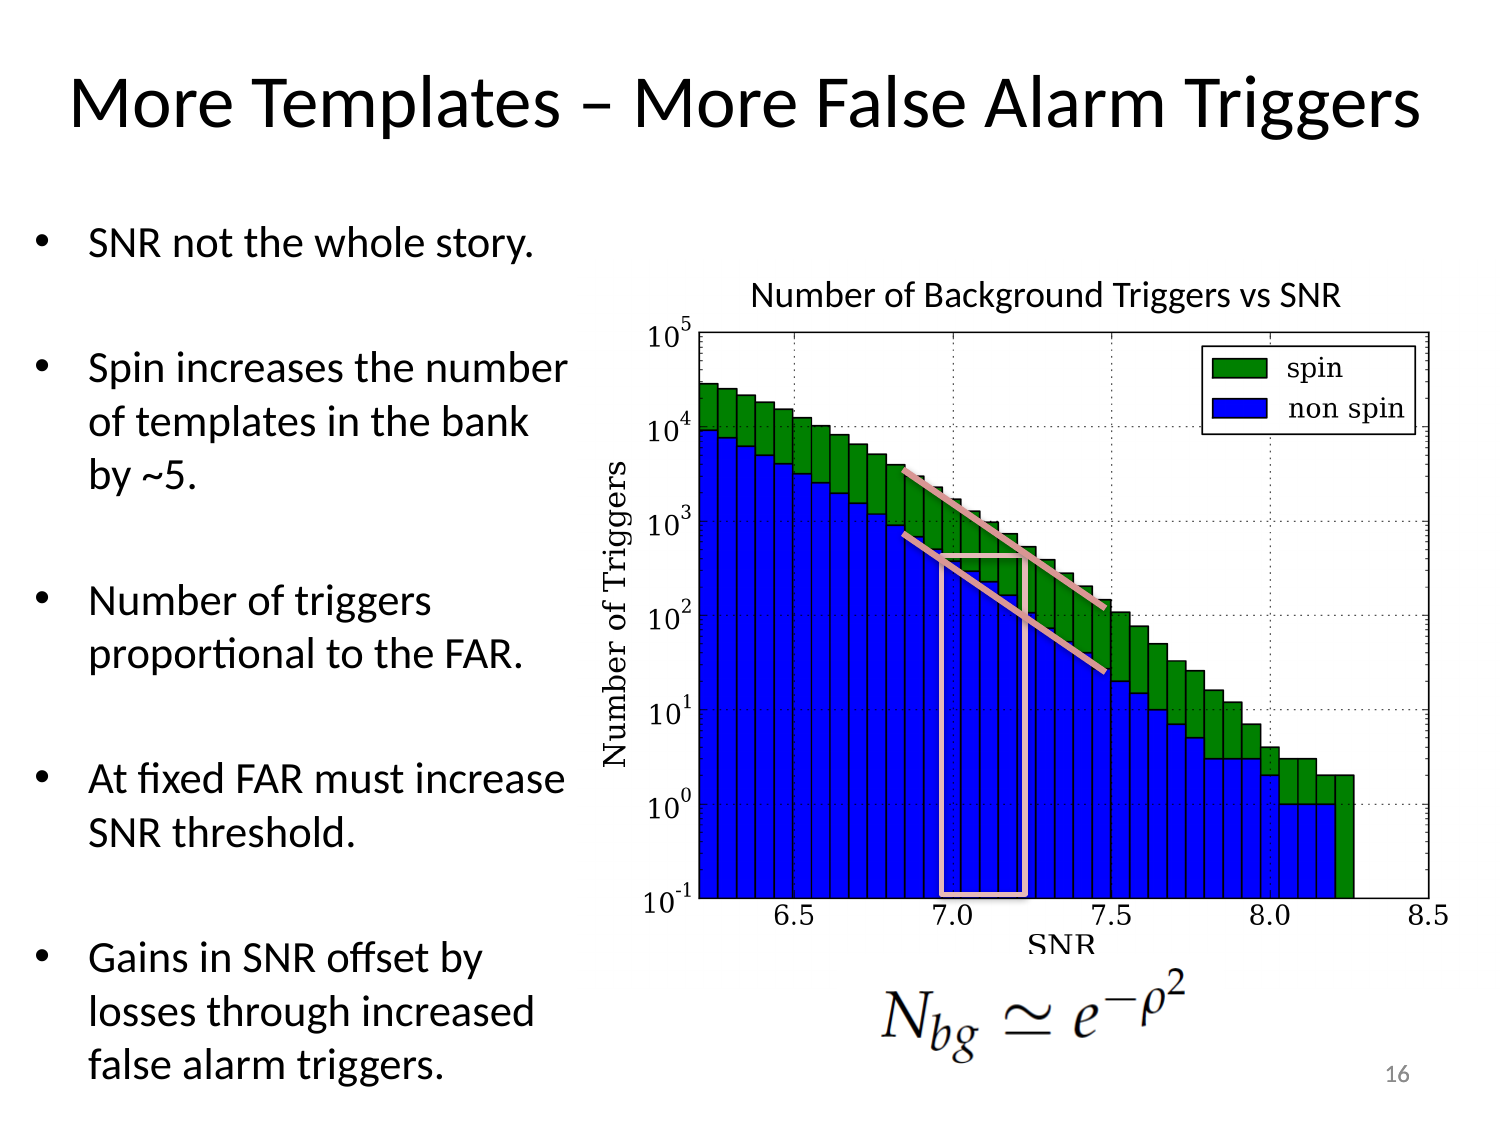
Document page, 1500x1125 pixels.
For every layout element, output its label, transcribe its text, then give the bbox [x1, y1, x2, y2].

picture [576, 258, 1500, 1076]
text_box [902, 616, 1106, 673]
text_box 16 [1074, 1042, 1425, 1103]
list SNR not the whole story. Spin increases the number of templates in the bank by ~5. Number of triggers proportional to the FAR. At fixed FAR must increase SNR threshold. Gains in SNR offset by losses through increased false alarm triggers. [19, 205, 587, 1103]
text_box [902, 469, 1106, 609]
title More Templates – More False Alarm Triggers [0, 3, 1492, 192]
